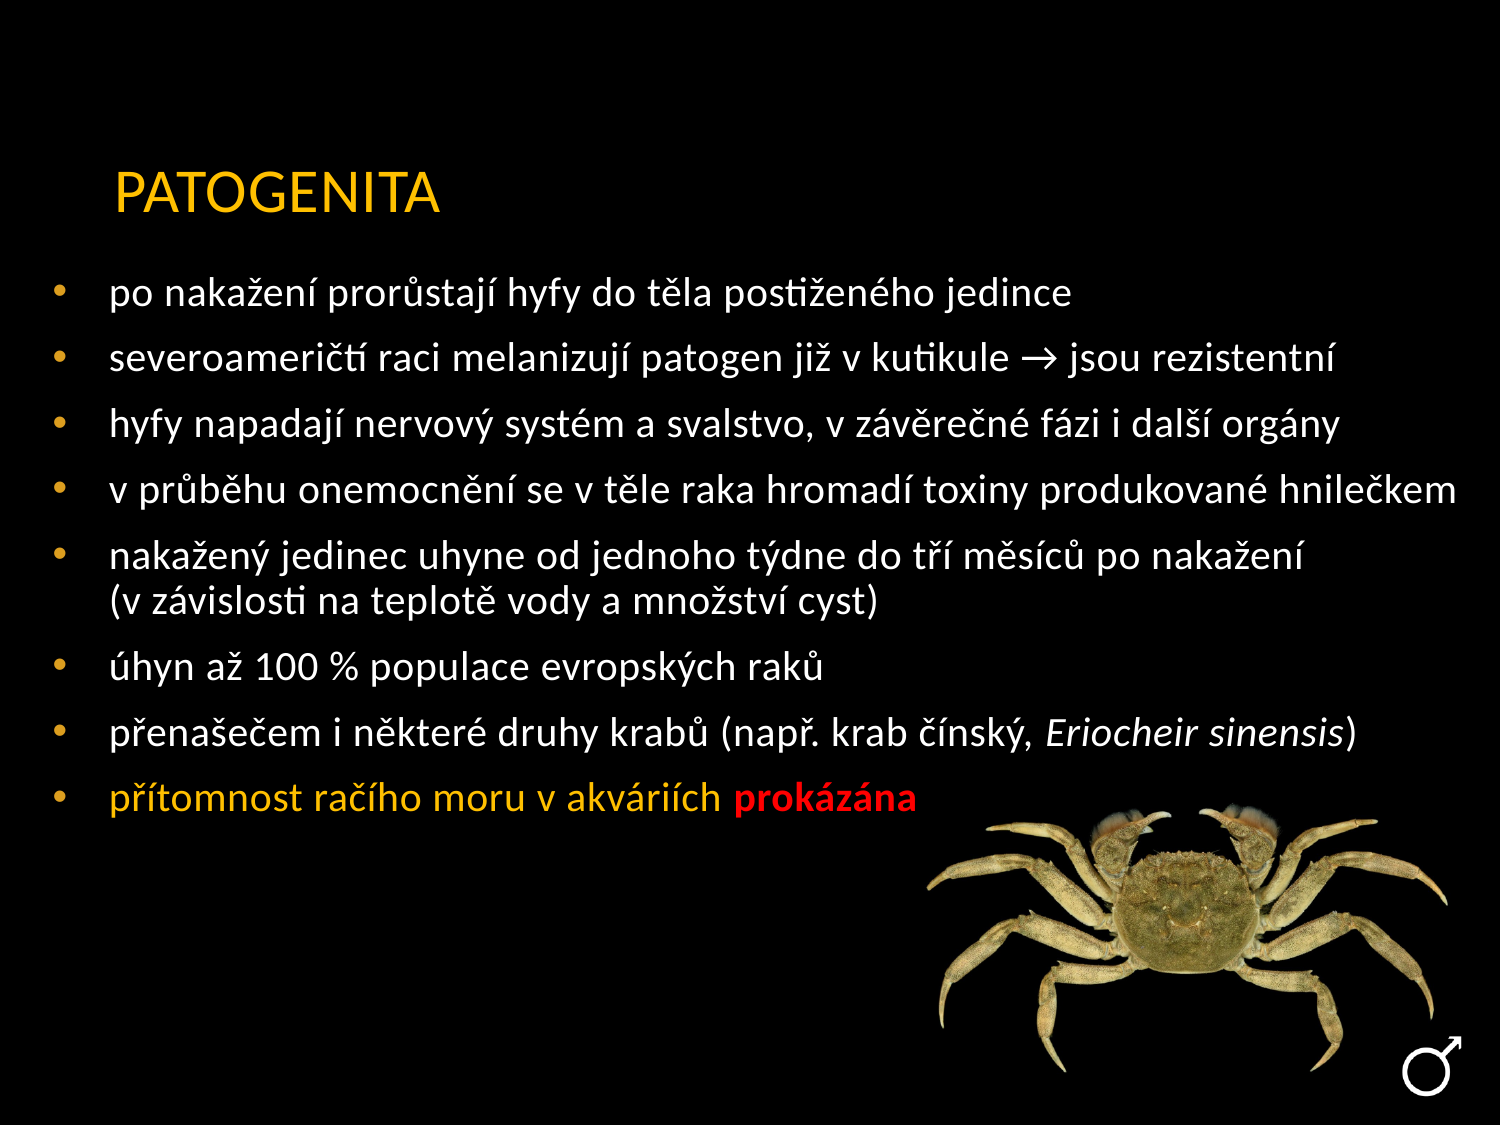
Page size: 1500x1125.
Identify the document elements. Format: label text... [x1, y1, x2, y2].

picture [912, 787, 1463, 1098]
list po nakažení prorůstají hyfy do těla postiženého jedince severoameričtí raci melanizují patogen již v kutikule → jsou rezistentní hyfy napadají nervový systém a svalstvo, v závěrečné fázi i další orgány v průběhu onemocnění se v těle raka hromadí toxiny produkované hnilečkem nakažený jedinec uhyne od jednoho týdne do tří měsíců po nakažení (v závislosti na teplotě vody a množství cyst) úhyn až 100 % populace evropských raků přenašečem i některé druhy krabů (např. krab čínský, Eriocheir sinensis) přítomnost račího moru v akváriích prokázána [37, 262, 1488, 1005]
title Patogenita [99, 45, 1400, 233]
